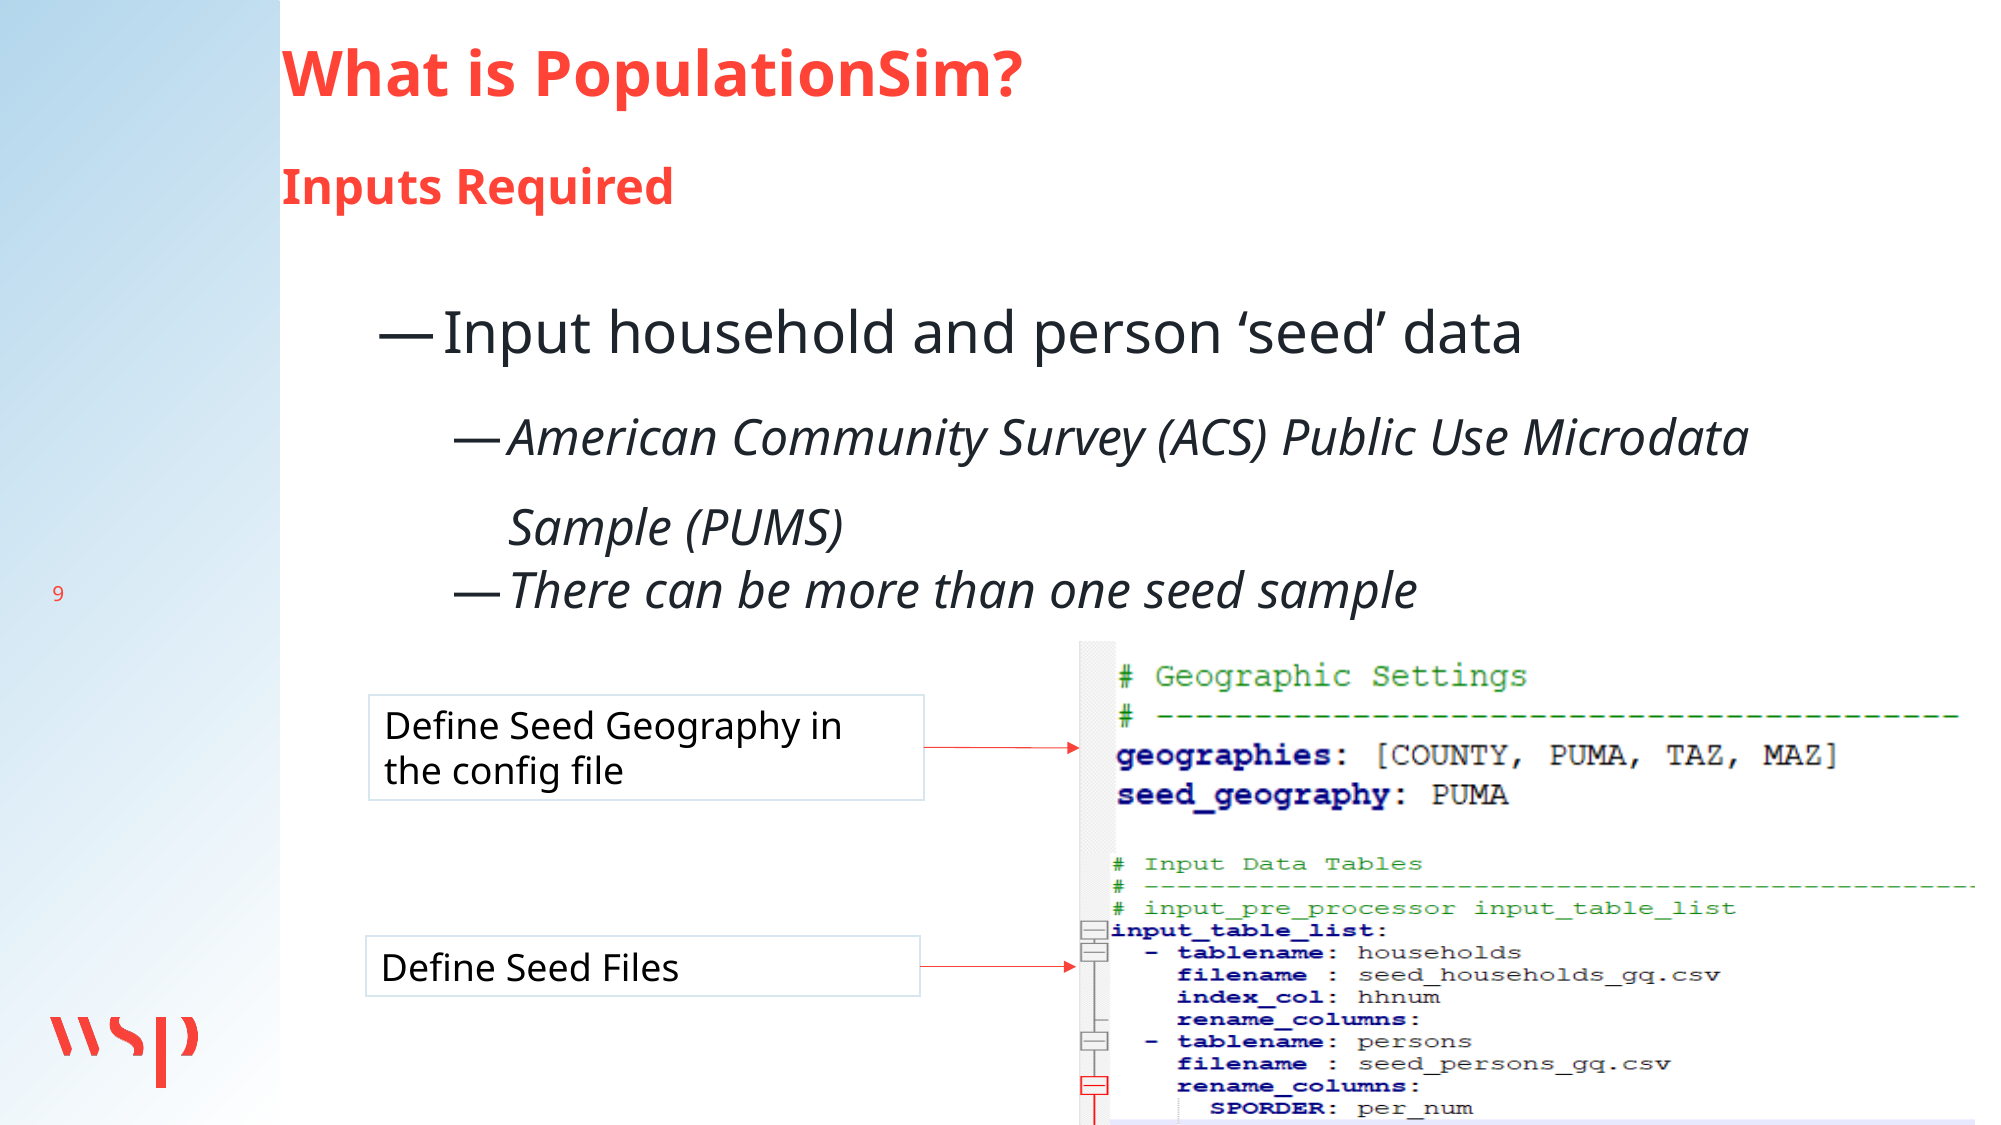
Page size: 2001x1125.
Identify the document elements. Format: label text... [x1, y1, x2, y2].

picture [1079, 641, 1975, 1125]
picture [50, 1017, 198, 1088]
slide_number 9 [37, 568, 268, 622]
text_box Define Seed Files [365, 935, 921, 997]
text_box What is PopulationSim? Inputs Required [267, 34, 1786, 224]
text_box Define Seed Geography in the config file [368, 694, 925, 801]
list Input household and person ‘seed’ data American Community Survey (ACS) Public Use Microdata Sample (PUMS) There can be more than one seed sample [362, 252, 1880, 1018]
